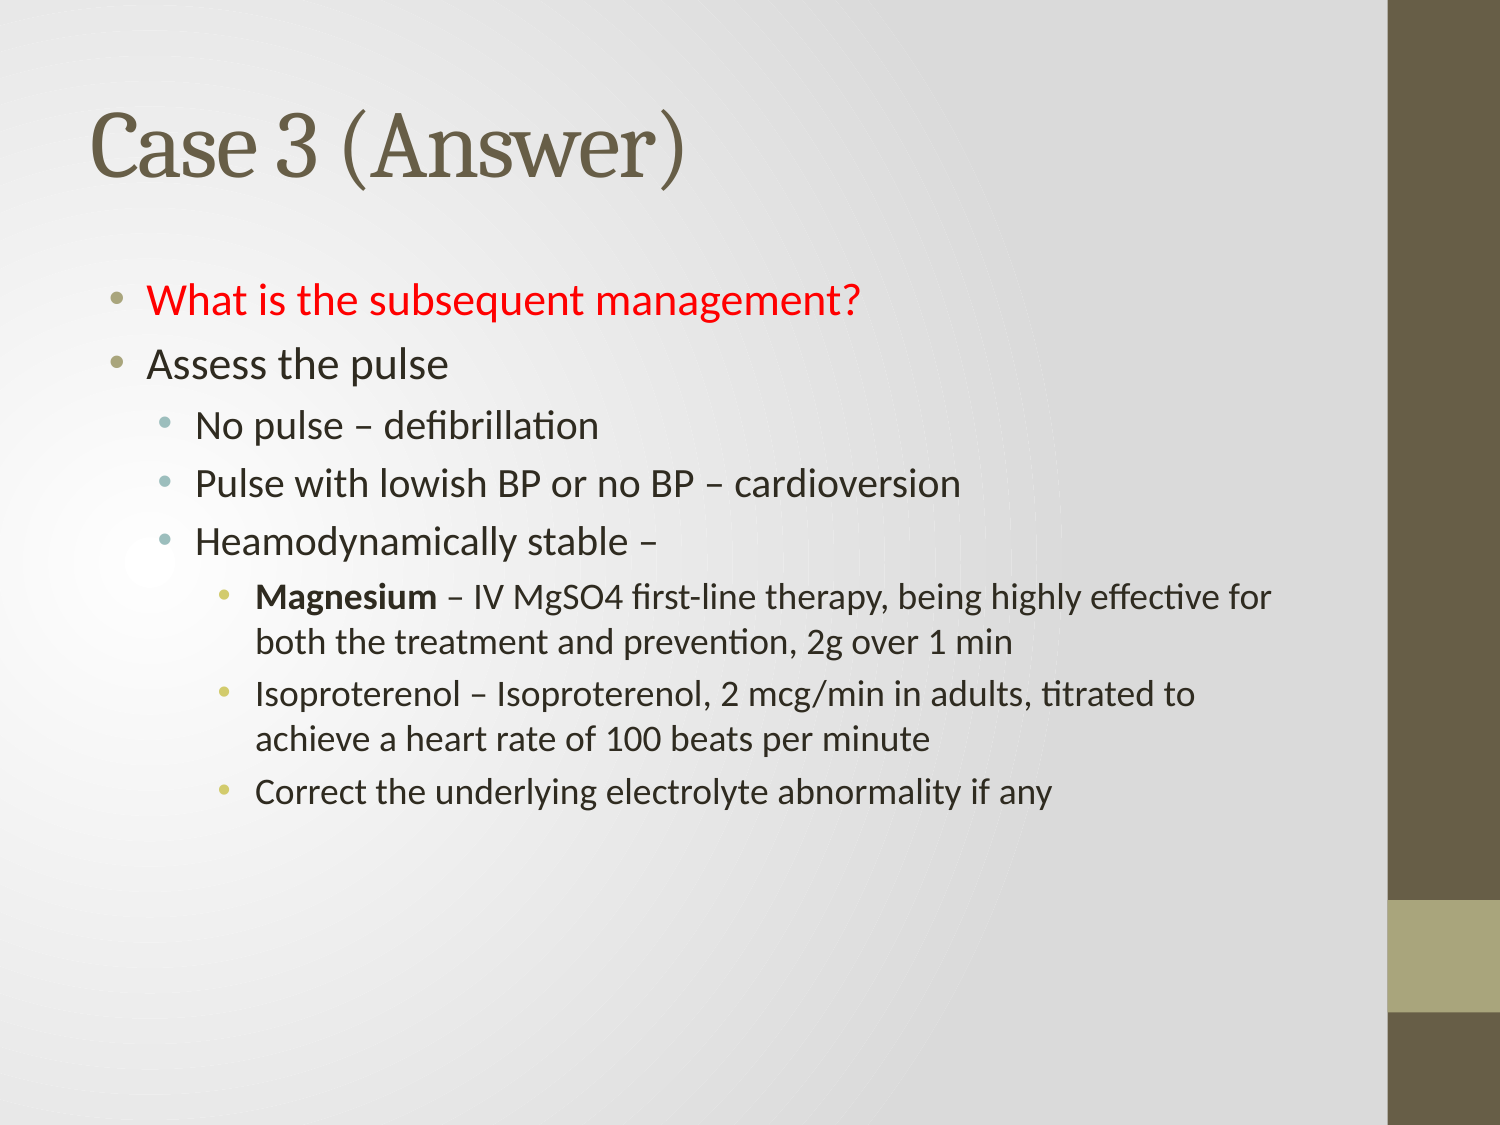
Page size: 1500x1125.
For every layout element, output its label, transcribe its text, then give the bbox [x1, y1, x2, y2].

list What is the subsequent management? Assess the pulse No pulse – defibrillation Pulse with lowish BP or no BP – cardioversion Heamodynamically stable – Magnesium – IV MgSO4 first-line therapy, being highly effective for both the treatment and prevention, 2g over 1 min Isoproterenol – Isoproterenol, 2 mcg/min in adults, titrated to achieve a heart rate of 100 beats per minute Correct the underlying electrolyte abnormality if any [75, 262, 1325, 1050]
title Case 3 (Answer) [75, 45, 1325, 233]
